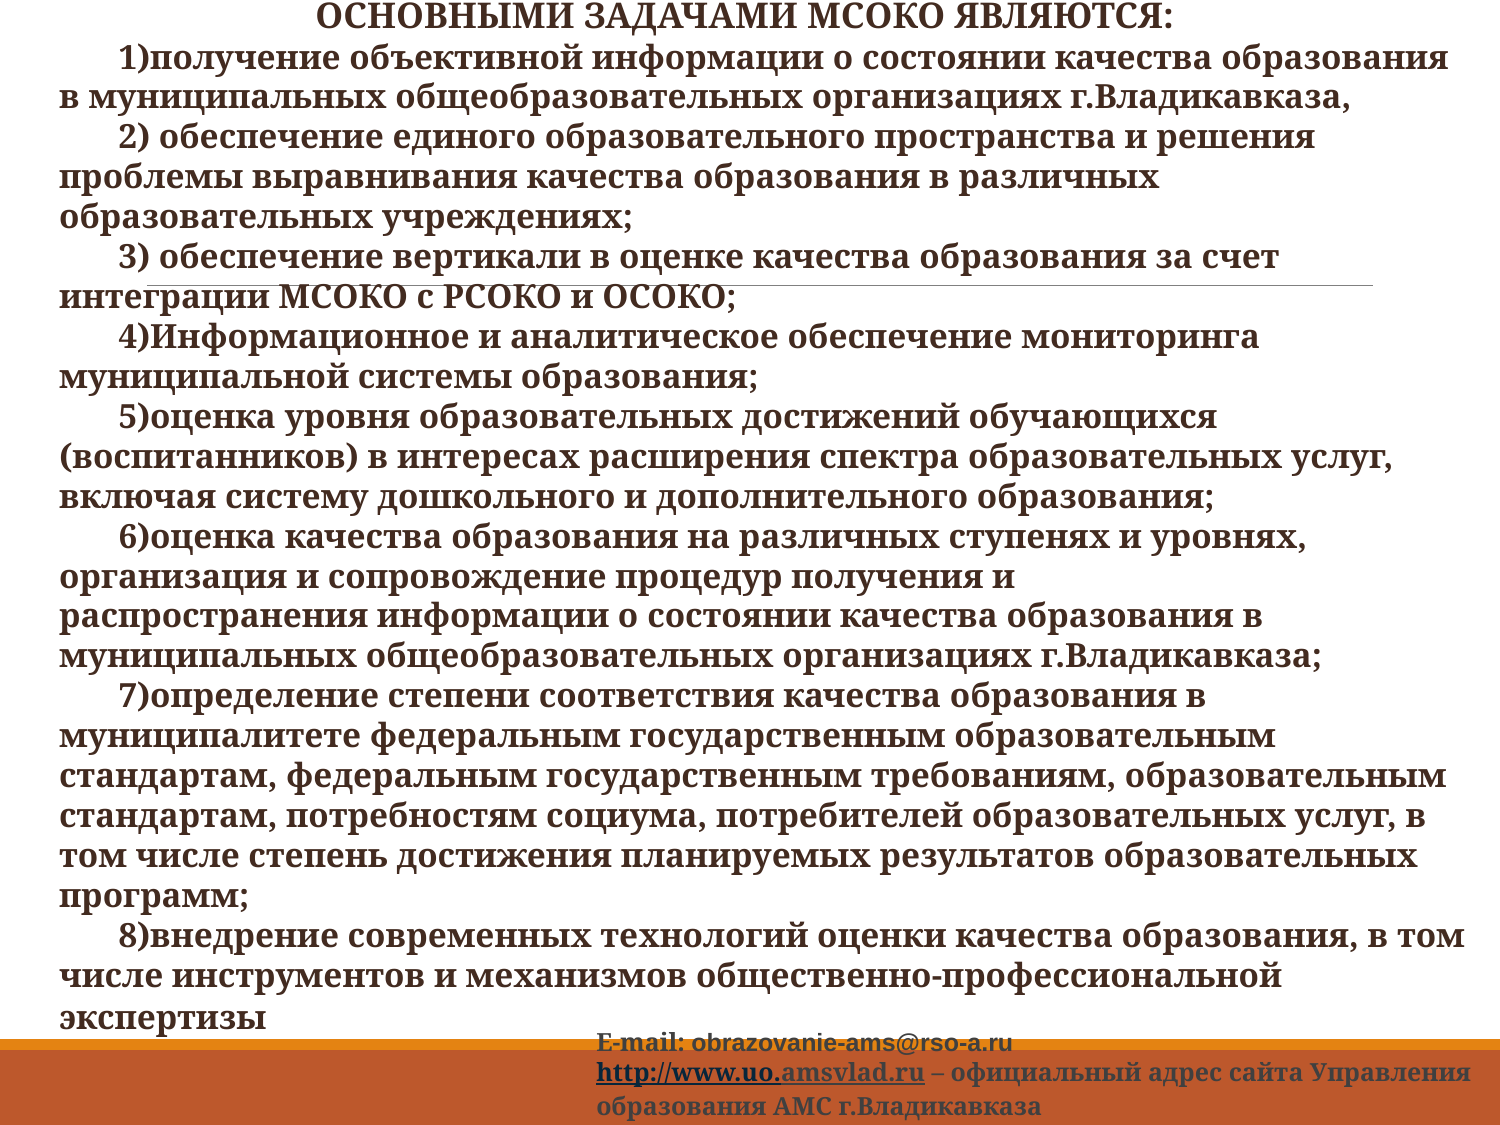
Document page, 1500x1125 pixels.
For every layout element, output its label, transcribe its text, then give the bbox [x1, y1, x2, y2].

text_box Основными задачами МСОКО являются: получение объективной информации о состоянии качества образования в муниципальных общеобразовательных организациях г.Владикавказа, обеспечение единого образовательного пространства и решения проблемы выравнивания качества образования в различных образовательных учреждениях; обеспечение вертикали в оценке качества образования за счет интеграции МСОКО с РСОКО и ОСОКО; Информационное и аналитическое обеспечение мониторинга муниципальной системы образования; оценка уровня образовательных достижений обучающихся (воспитанников) в интересах расширения спектра образовательных услуг, включая систему дошкольного и дополнительного образования; оценка качества образования на различных ступенях и уровнях, организация и сопровождение процедур получения и распространения информации о состоянии качества образования в муниципальных общеобразовательных организациях г.Владикавказа; определение степени соответствия качества образования в муниципалитете федеральным государственным образовательным стандартам, федеральным государственным требованиям, образовательным стандартам, потребностям социума, потребителей образовательных услуг, в том числе степень достижения планируемых результатов образовательных программ; внедрение современных технологий оценки качества образования, в том числе инструментов и механизмов общественно-профессиональной экспертизы​ [8, 0, 1490, 1119]
text_box E-mail: obrazovanie-ams@rso-a.ru http://www.uo.amsvlad.ru – официальный адрес сайта Управления образования АМС г.Владикавказа [581, 1018, 1490, 1125]
